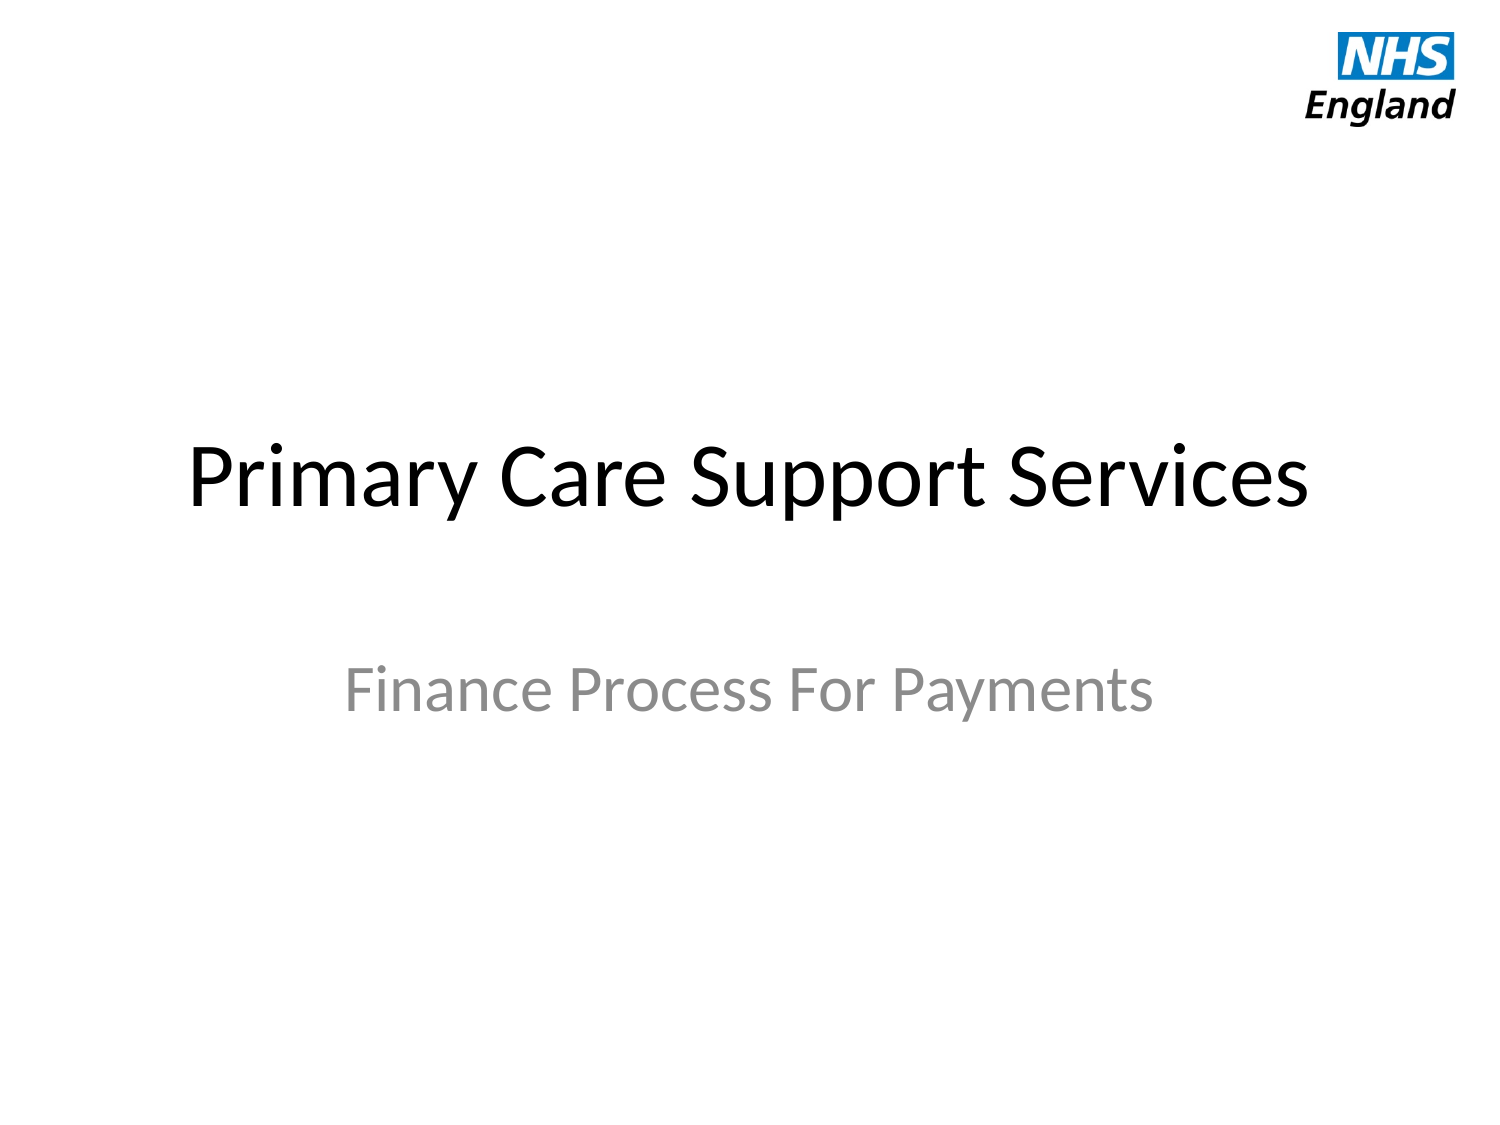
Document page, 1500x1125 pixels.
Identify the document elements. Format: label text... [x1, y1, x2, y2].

picture [1304, 32, 1456, 127]
title Primary Care Support Services [112, 349, 1388, 591]
subtitle Finance Process For Payments [225, 637, 1275, 925]
